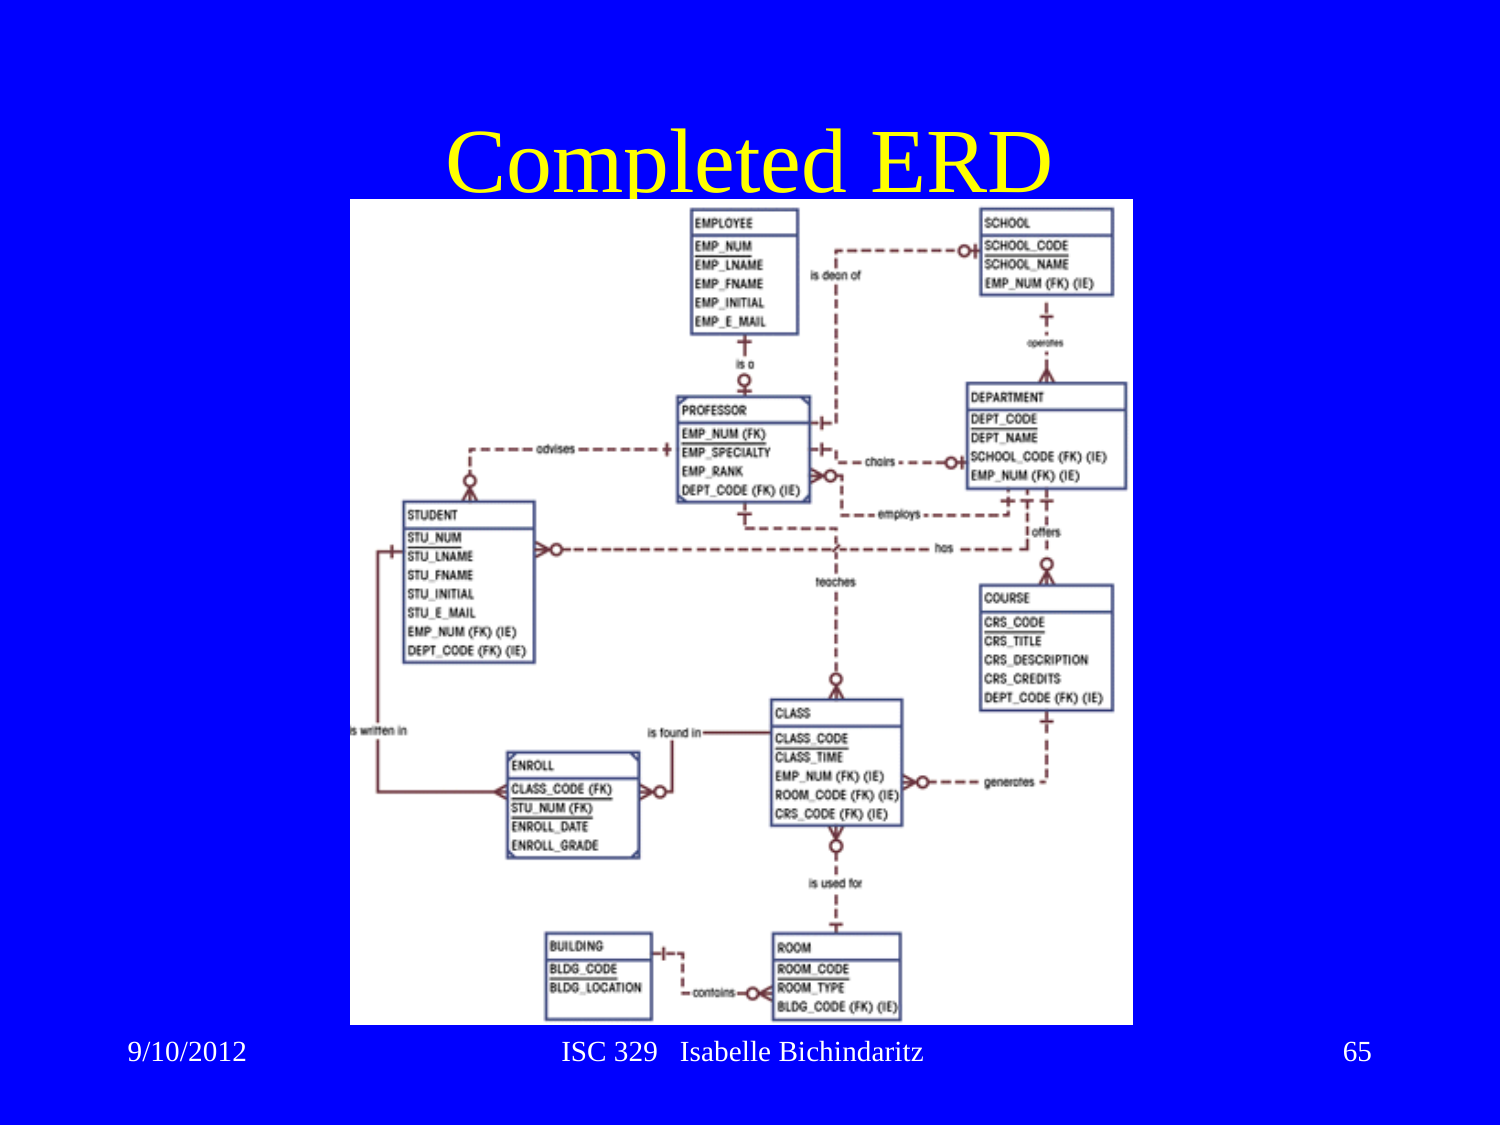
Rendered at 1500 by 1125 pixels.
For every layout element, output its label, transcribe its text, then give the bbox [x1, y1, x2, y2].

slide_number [112, 1024, 426, 1101]
picture [349, 199, 1134, 1026]
footer ISC 329 Isabelle Bichindaritz [512, 1035, 988, 1101]
title Completed ERD [112, 74, 1388, 238]
slide_number 65 [1074, 1024, 1388, 1101]
